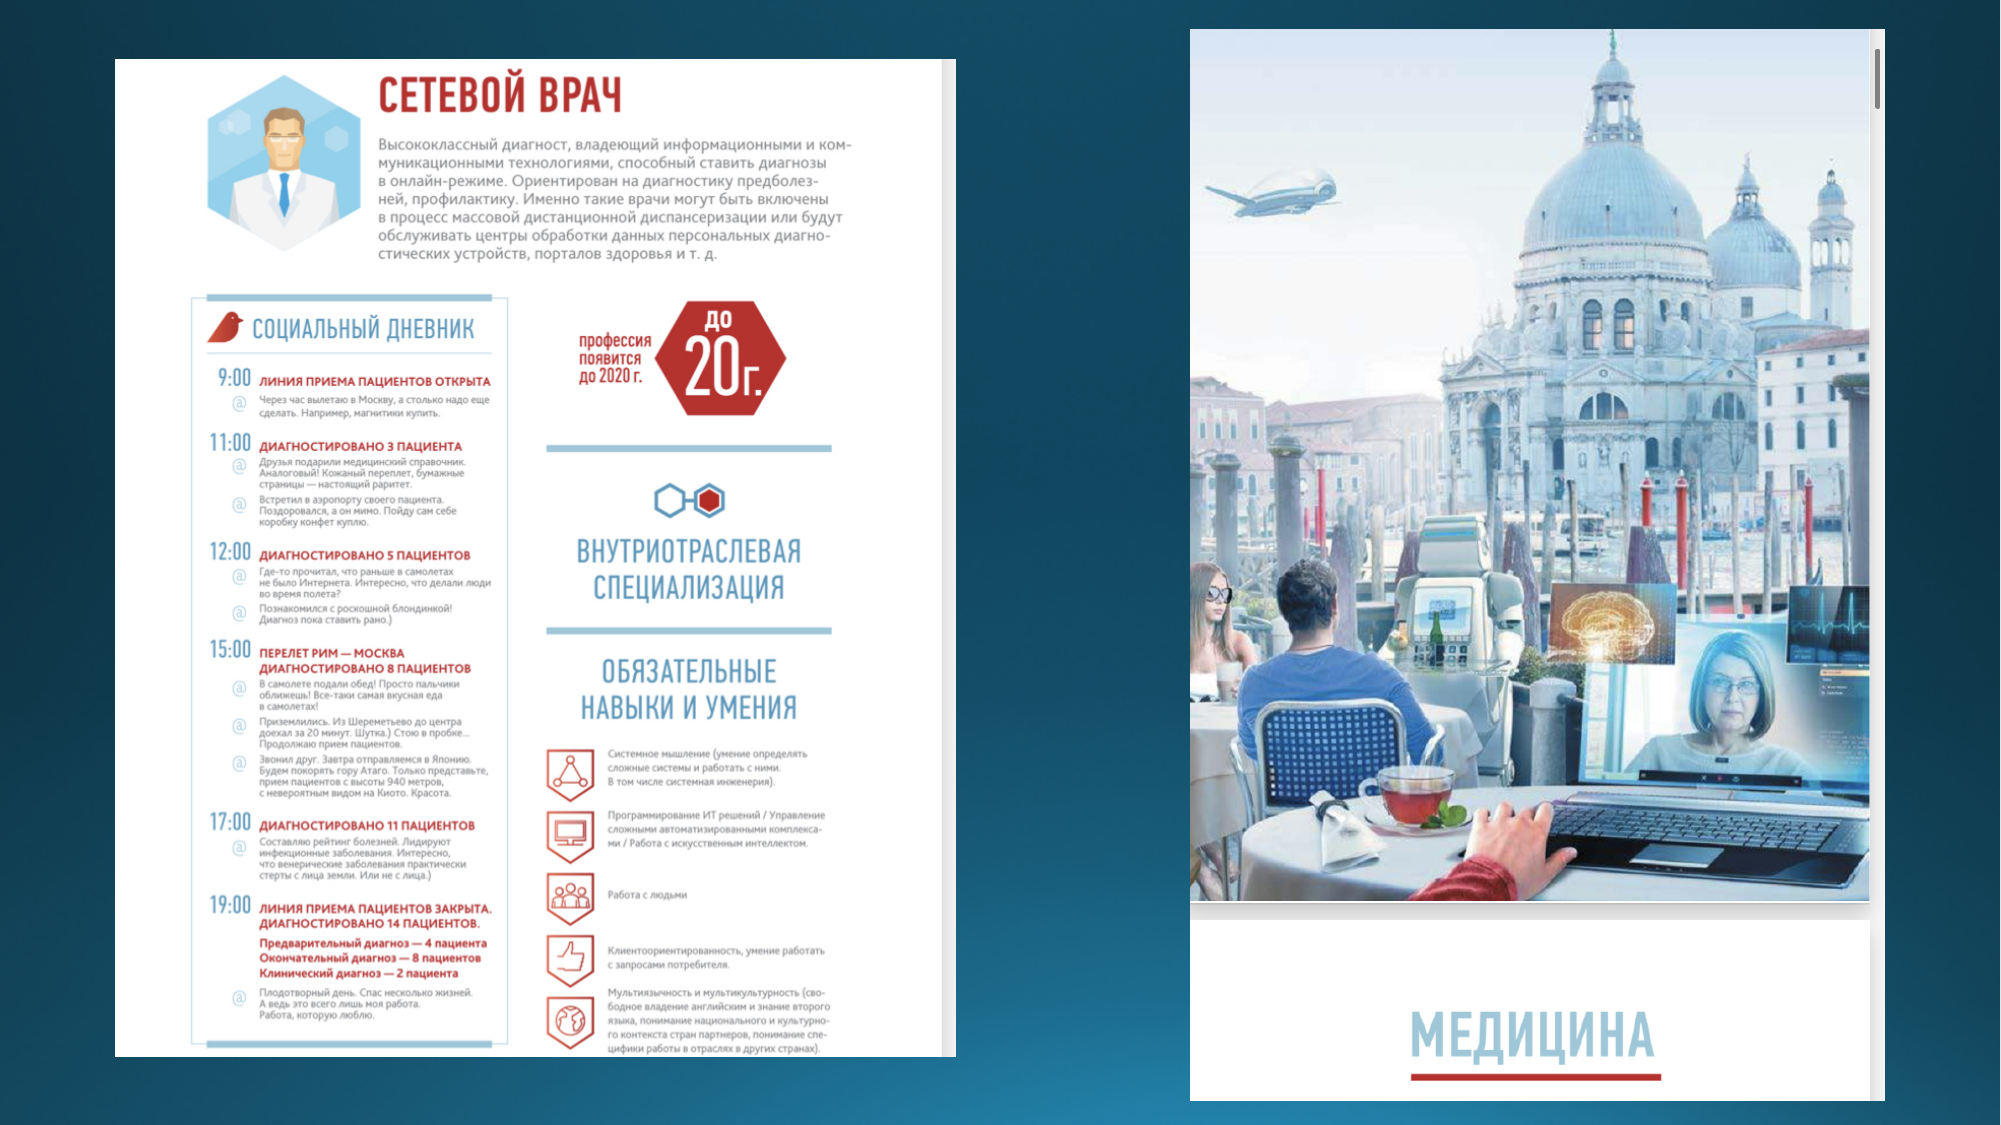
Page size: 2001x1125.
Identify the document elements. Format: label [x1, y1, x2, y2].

picture [0, 0, 2001, 1125]
list [115, 59, 956, 1057]
